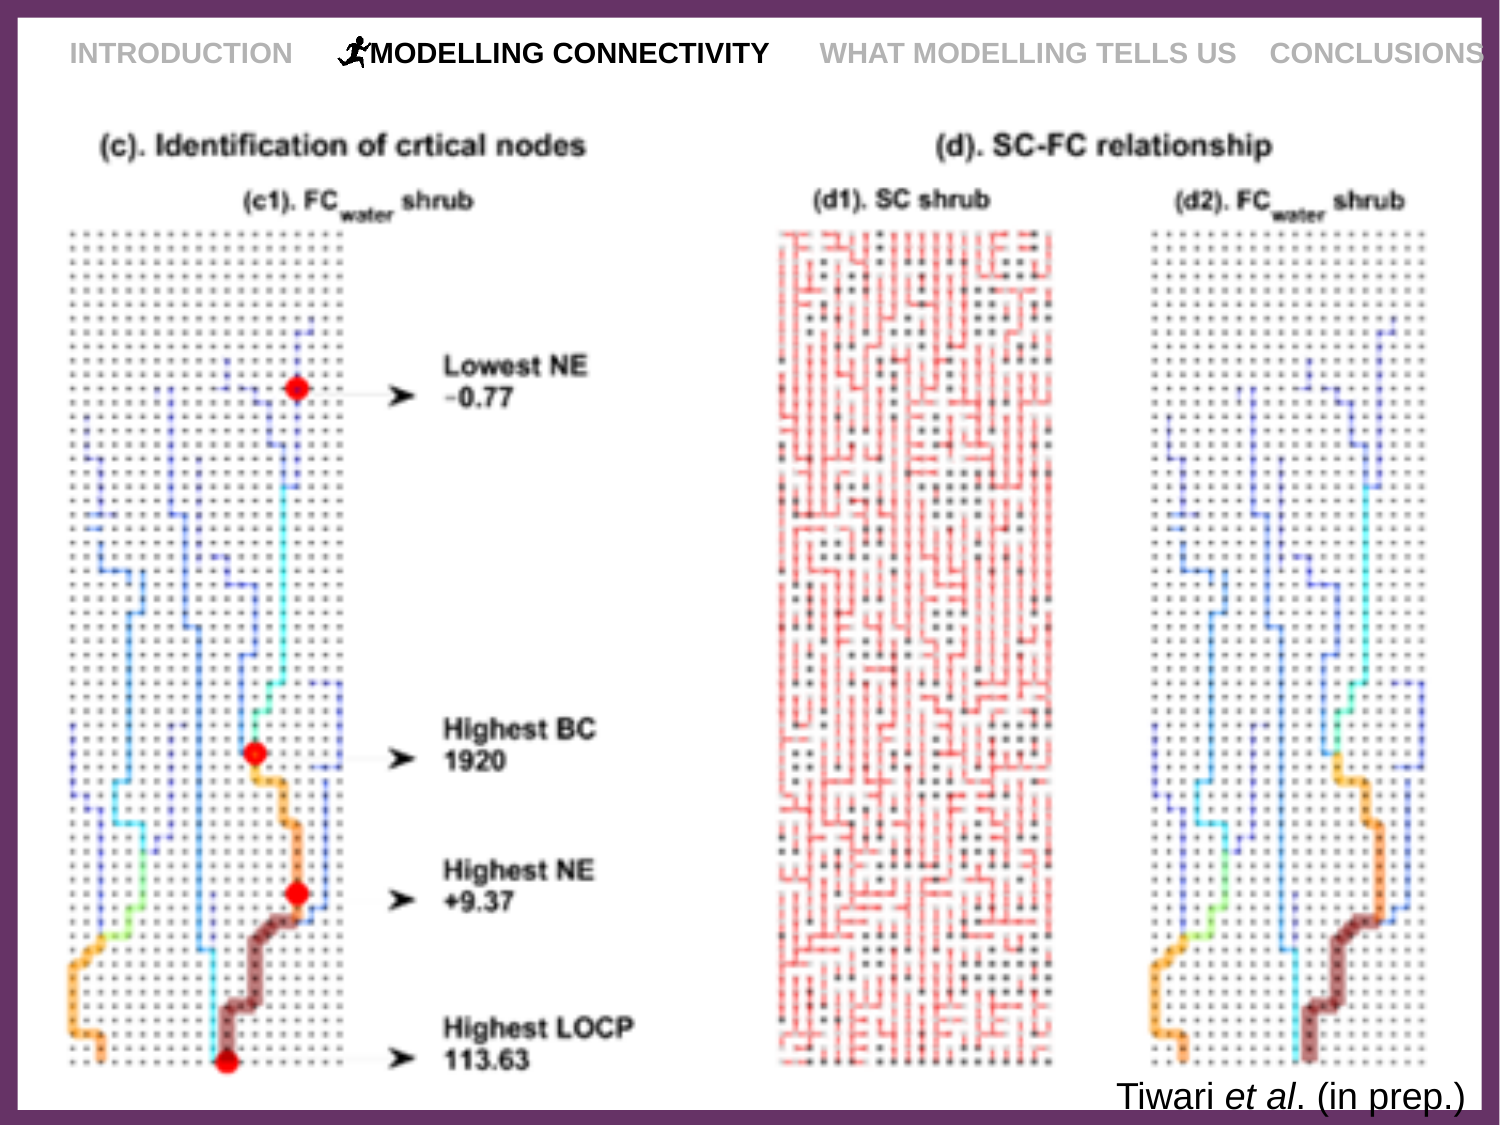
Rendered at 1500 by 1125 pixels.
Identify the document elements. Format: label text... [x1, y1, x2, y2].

text_box Tiwari et al. (in prep.) [1101, 1064, 1500, 1125]
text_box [67, 26, 1488, 78]
picture [24, 126, 1476, 1100]
